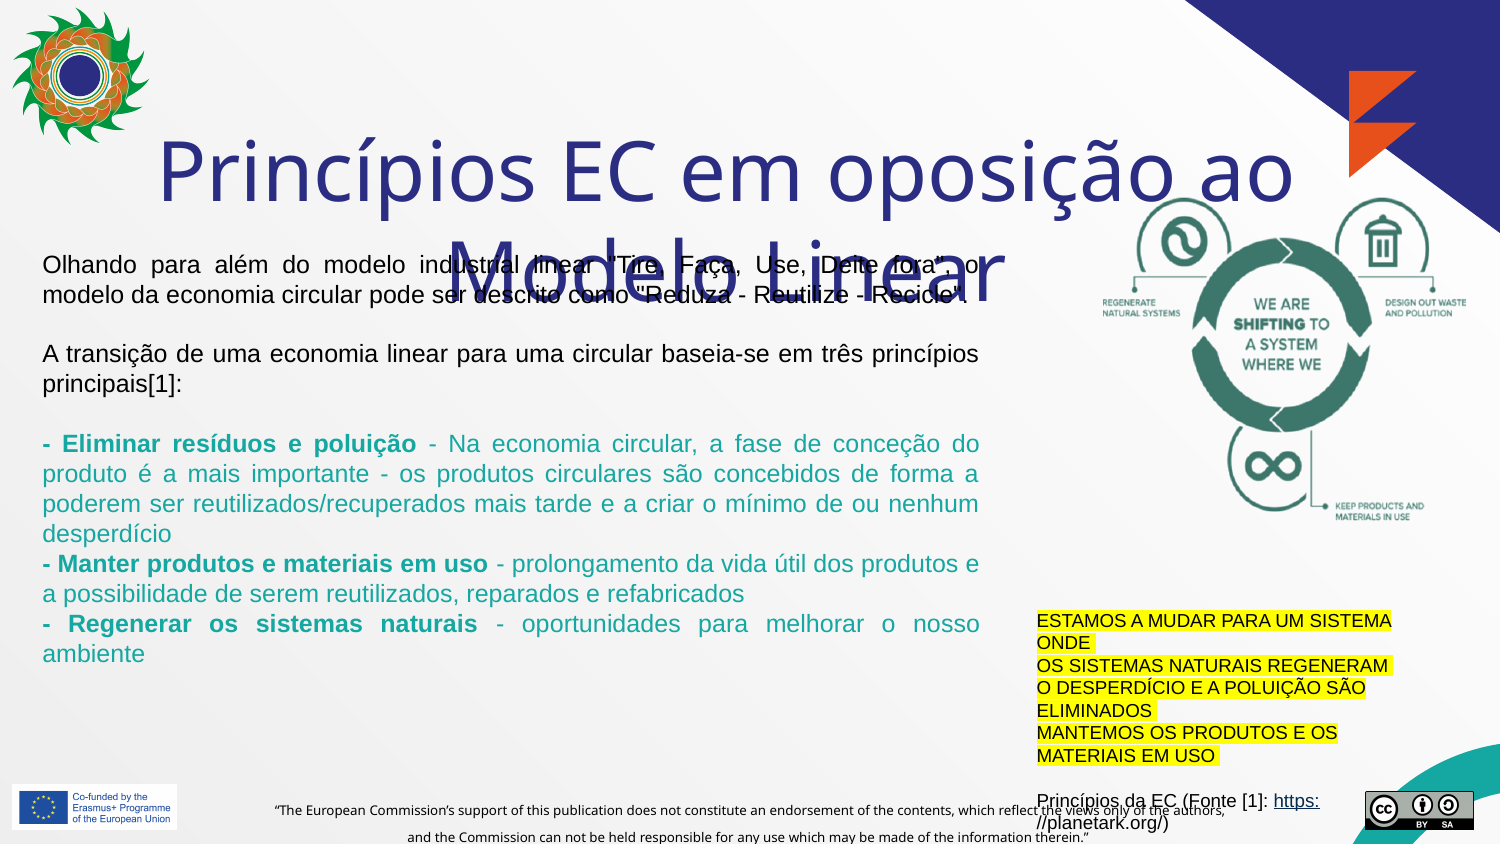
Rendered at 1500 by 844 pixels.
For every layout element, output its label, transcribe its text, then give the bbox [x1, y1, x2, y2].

picture [1447, 791, 1474, 830]
picture [11, 784, 177, 830]
text_box ESTAMOS A MUDAR PARA UM SISTEMA ONDE OS SISTEMAS NATURAIS REGENERAM O DESPERDÍCIO E A POLUIÇÃO SÃO ELIMINADOS MANTEMOS OS PRODUTOS E OS MATERIAIS EM USO Princípios da EC (Fonte [1]: https://planetark.org/) [1021, 578, 1447, 841]
text_box Olhando para além do modelo industrial linear "Tire, Faça, Use, Deite fora", o modelo da economia circular pode ser descrito como "Reduza - Reutilize - Recicle". A transição de uma economia linear para uma circular baseia-se em três princípios principais[1]: - Eliminar resíduos e poluição - Na economia circular, a fase de conceção do produto é a mais importante - os produtos circulares são concebidos de forma a poderem ser reutilizados/recuperados mais tarde e a criar o mínimo de ou nenhum desperdício - Manter produtos e materiais em uso - prolongamento da vida útil dos produtos e a possibilidade de serem reutilizados, reparados e refabricados - Regenerar os sistemas naturais - oportunidades para melhorar o nosso ambiente [27, 240, 996, 675]
title Princípios EC em oposição ao Modelo Linear [61, 103, 1391, 270]
picture [11, 6, 151, 147]
picture [1077, 172, 1473, 527]
